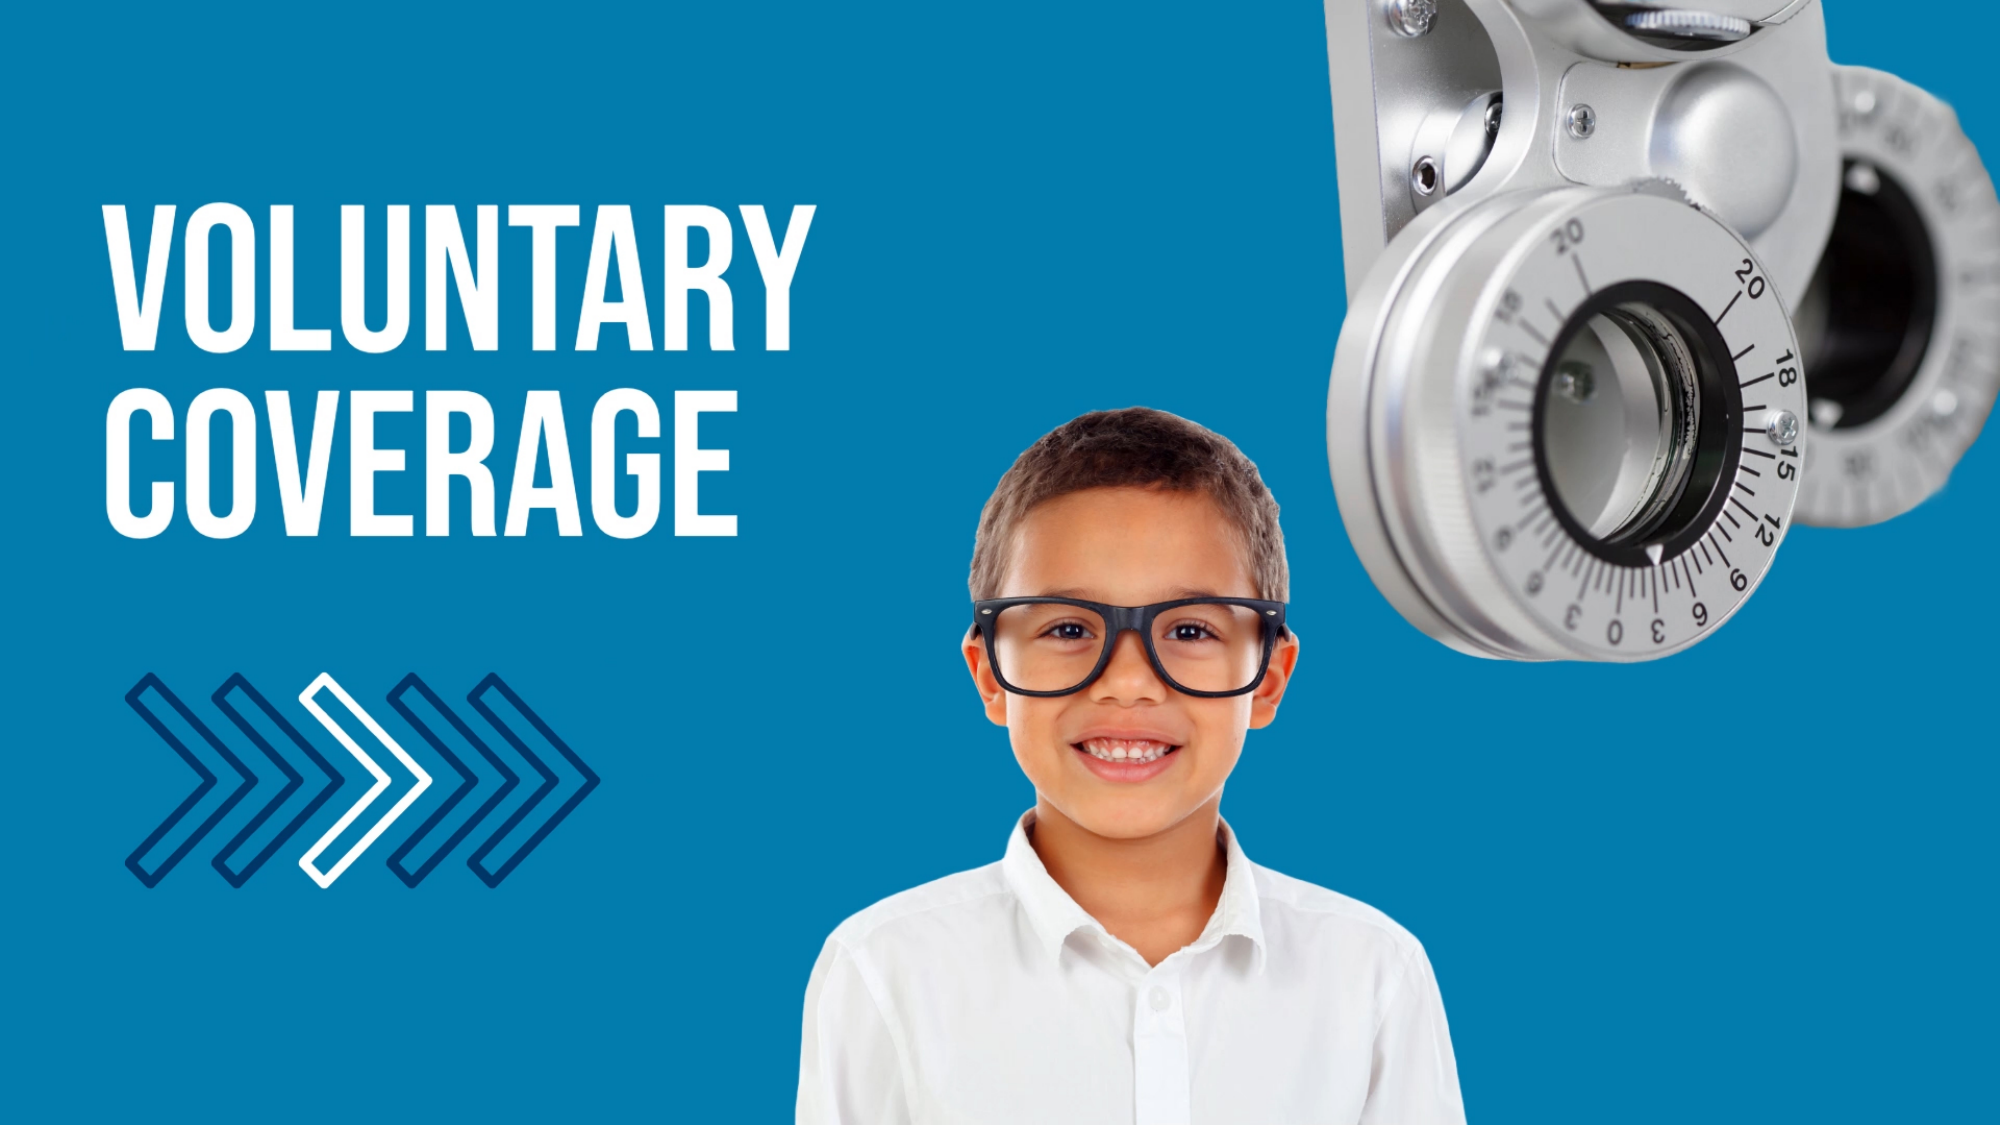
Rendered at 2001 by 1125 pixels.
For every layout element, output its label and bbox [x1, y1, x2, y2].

picture [795, 406, 1467, 1125]
picture [664, 205, 735, 351]
picture [426, 390, 496, 537]
picture [186, 388, 256, 539]
picture [350, 390, 414, 537]
picture [591, 388, 660, 539]
picture [106, 388, 174, 539]
picture [270, 205, 331, 351]
picture [185, 202, 255, 353]
picture [739, 205, 816, 351]
picture [126, 673, 257, 887]
picture [504, 390, 583, 537]
picture [341, 205, 410, 353]
picture [675, 390, 737, 537]
picture [575, 205, 654, 351]
picture [265, 390, 339, 537]
picture [387, 673, 519, 888]
picture [212, 673, 344, 888]
picture [102, 205, 177, 351]
picture [425, 205, 498, 351]
picture [468, 673, 599, 888]
picture [508, 205, 580, 351]
picture [1323, 0, 2000, 664]
picture [298, 672, 433, 889]
